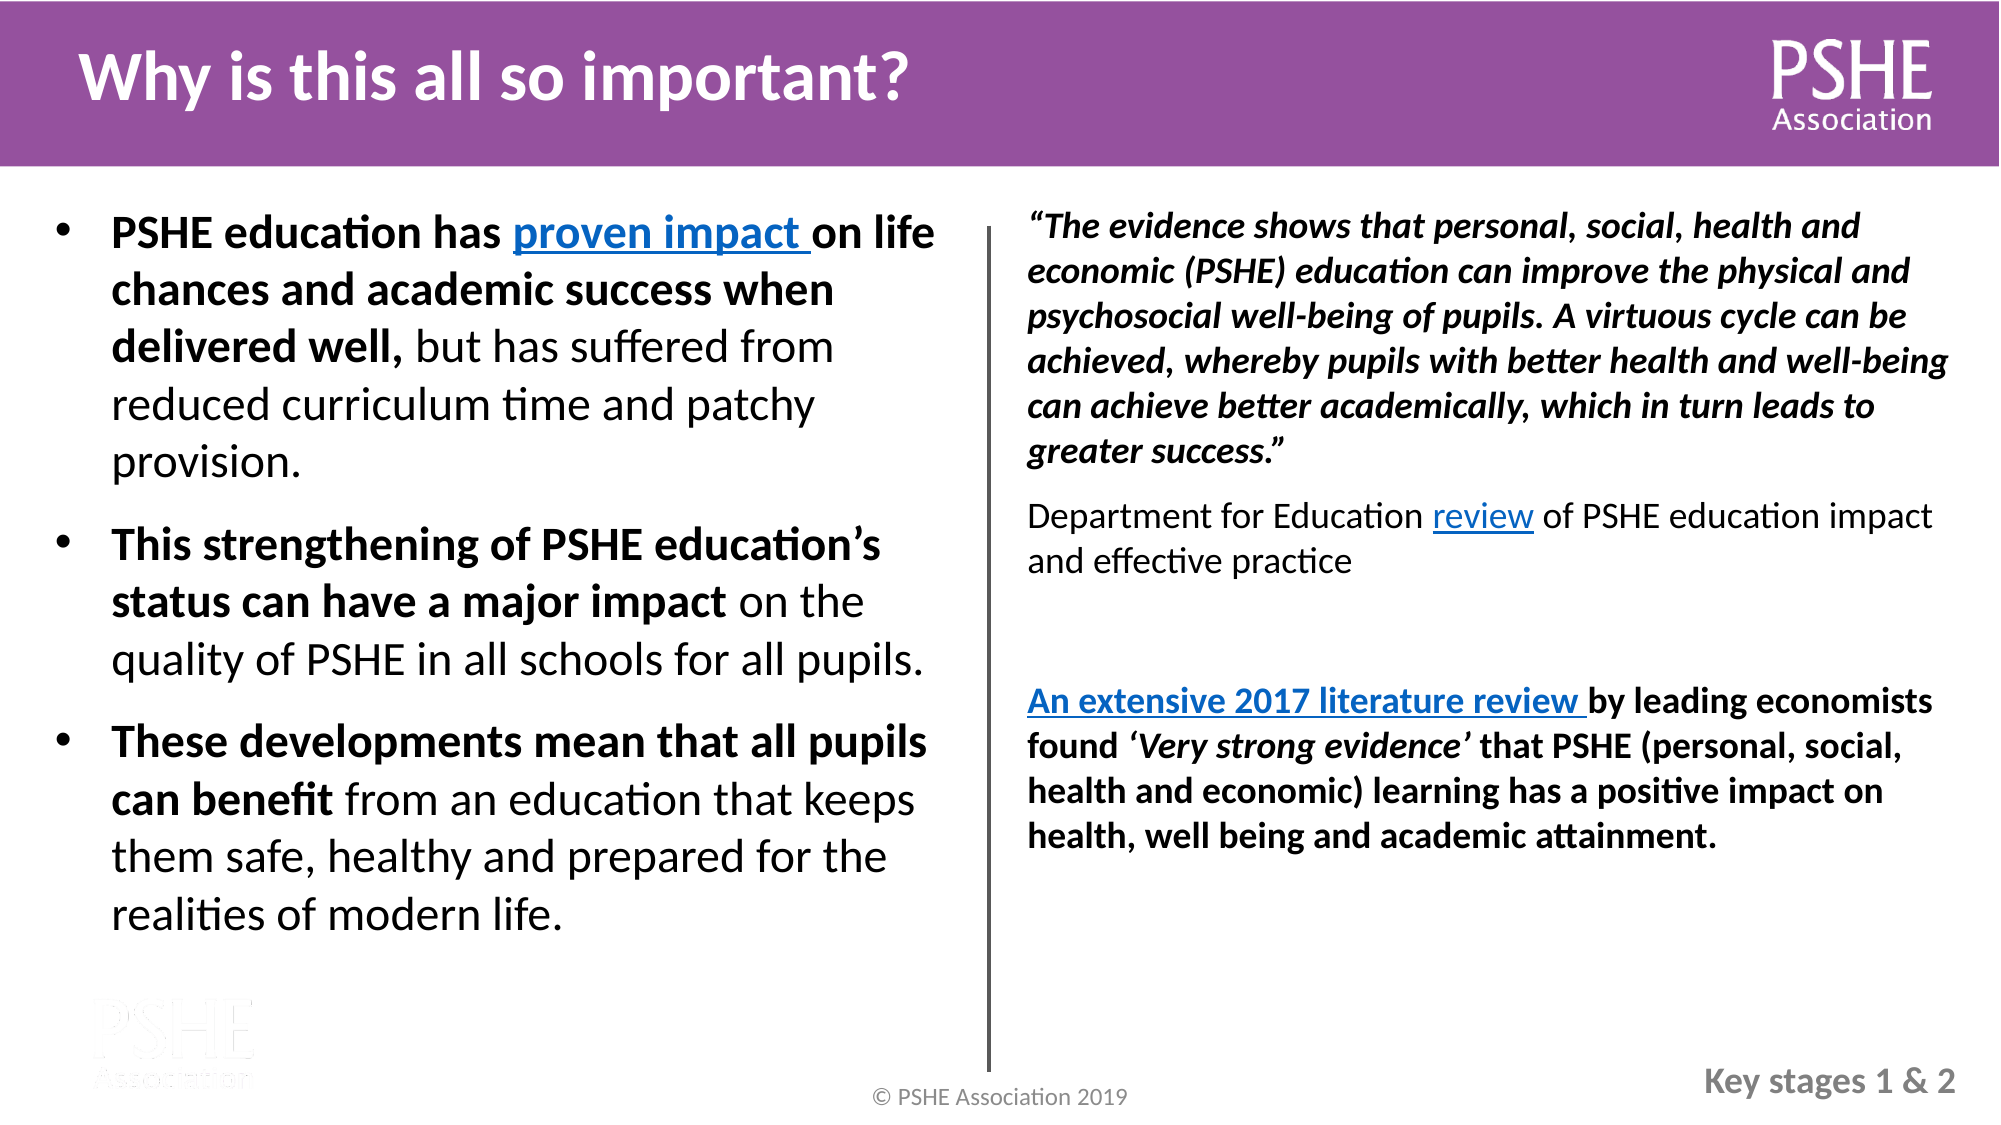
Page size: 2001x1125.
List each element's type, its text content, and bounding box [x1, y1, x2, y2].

picture [1771, 39, 1932, 130]
text_box Key stages 1 & 2 [1299, 1048, 1972, 1109]
text_box PSHE education has proven impact on life chances and academic success when delivered well, but has suffered from reduced curriculum time and patchy provision. This strengthening of PSHE education’s status can have a major impact on the quality of PSHE in all schools for all pupils. These developments mean that all pupils can benefit from an education that keeps them safe, healthy and prepared for the realities of modern life. [40, 192, 966, 1120]
text_box An extensive 2017 literature review by leading economists found ‘Very strong evidence’ that PSHE (personal, social, health and economic) learning has a positive impact on health, well being and academic attainment. [1012, 648, 2000, 864]
footer © PSHE Association 2019 [662, 1065, 1338, 1125]
text_box “The evidence shows that personal, social, health and economic (PSHE) education can improve the physical and psychosocial well-being of pupils. A virtuous cycle can be achieved, whereby pupils with better health and well-being can achieve better academically, which in turn leads to greater success.” Department for Education review of PSHE education impact and effective practice [1012, 193, 2000, 589]
text_box [0, 0, 2000, 167]
picture [93, 998, 254, 1089]
text_box Why is this all so important? [63, 22, 1543, 123]
